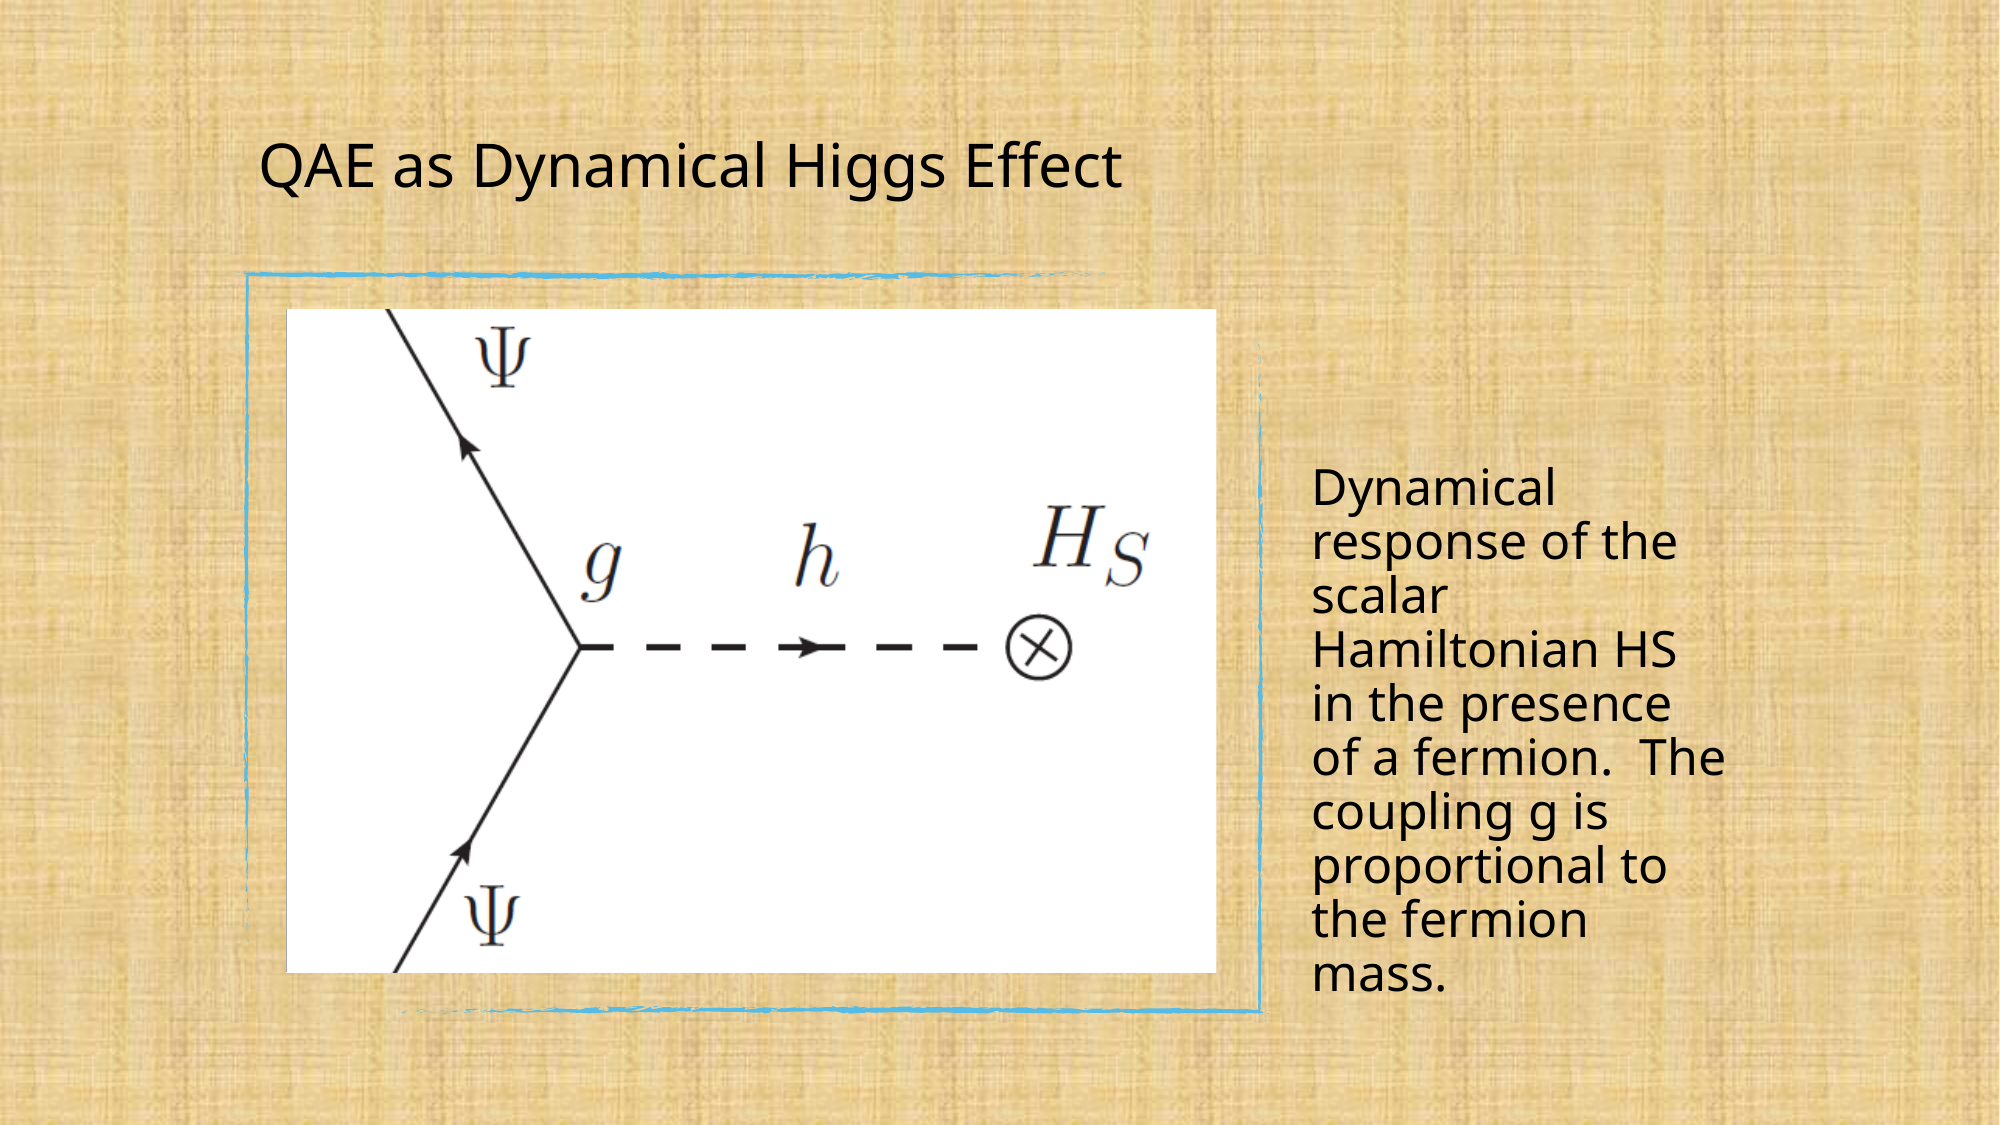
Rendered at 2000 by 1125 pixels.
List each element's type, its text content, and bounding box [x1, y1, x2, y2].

title QAE as Dynamical Higgs Effect [243, 113, 1744, 281]
picture [0, 0, 2000, 1125]
list Dynamical response of the scalar Hamiltonian HS in the presence of a fermion. The coupling g is proportional to the fermion mass. [1296, 559, 1747, 1010]
